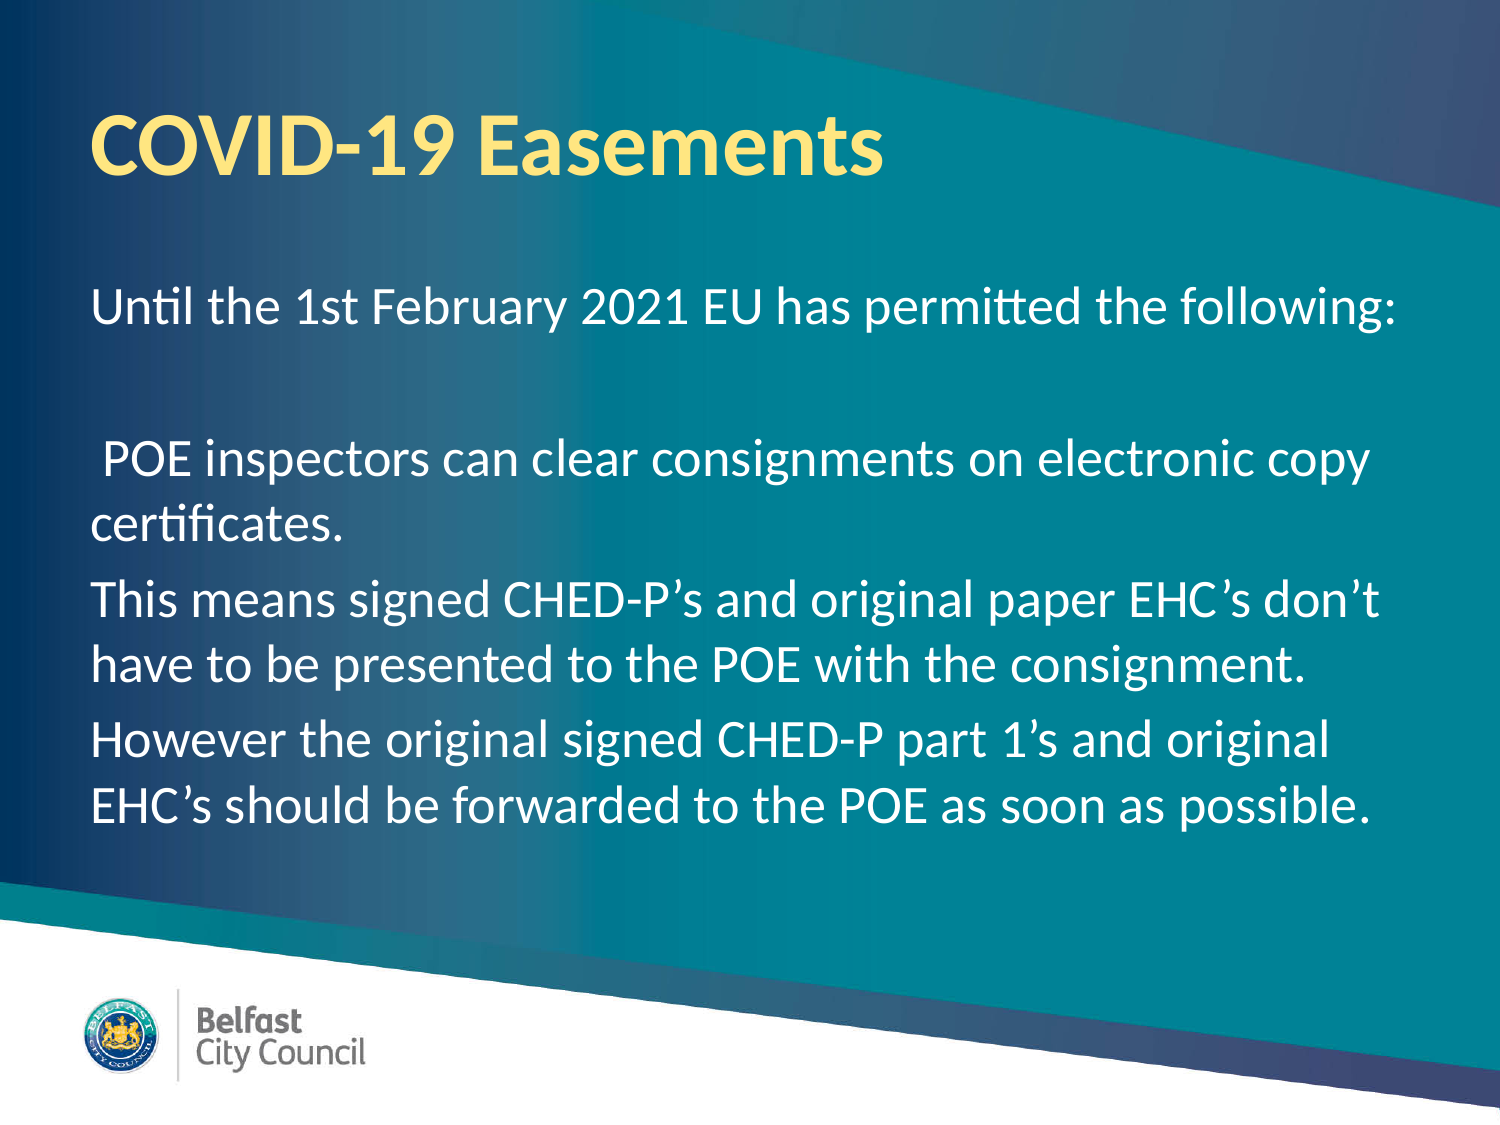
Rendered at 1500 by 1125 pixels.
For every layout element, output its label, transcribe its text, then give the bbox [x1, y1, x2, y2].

title COVID-19 Easements [75, 45, 1425, 233]
picture [0, 0, 1500, 1125]
list Until the 1st February 2021 EU has permitted the following: POE inspectors can clear consignments on electronic copy certificates. This means signed CHED-P’s and original paper EHC’s don’t have to be presented to the POE with the consignment. However the original signed CHED-P part 1’s and original EHC’s should be forwarded to the POE as soon as possible. [75, 262, 1425, 1005]
